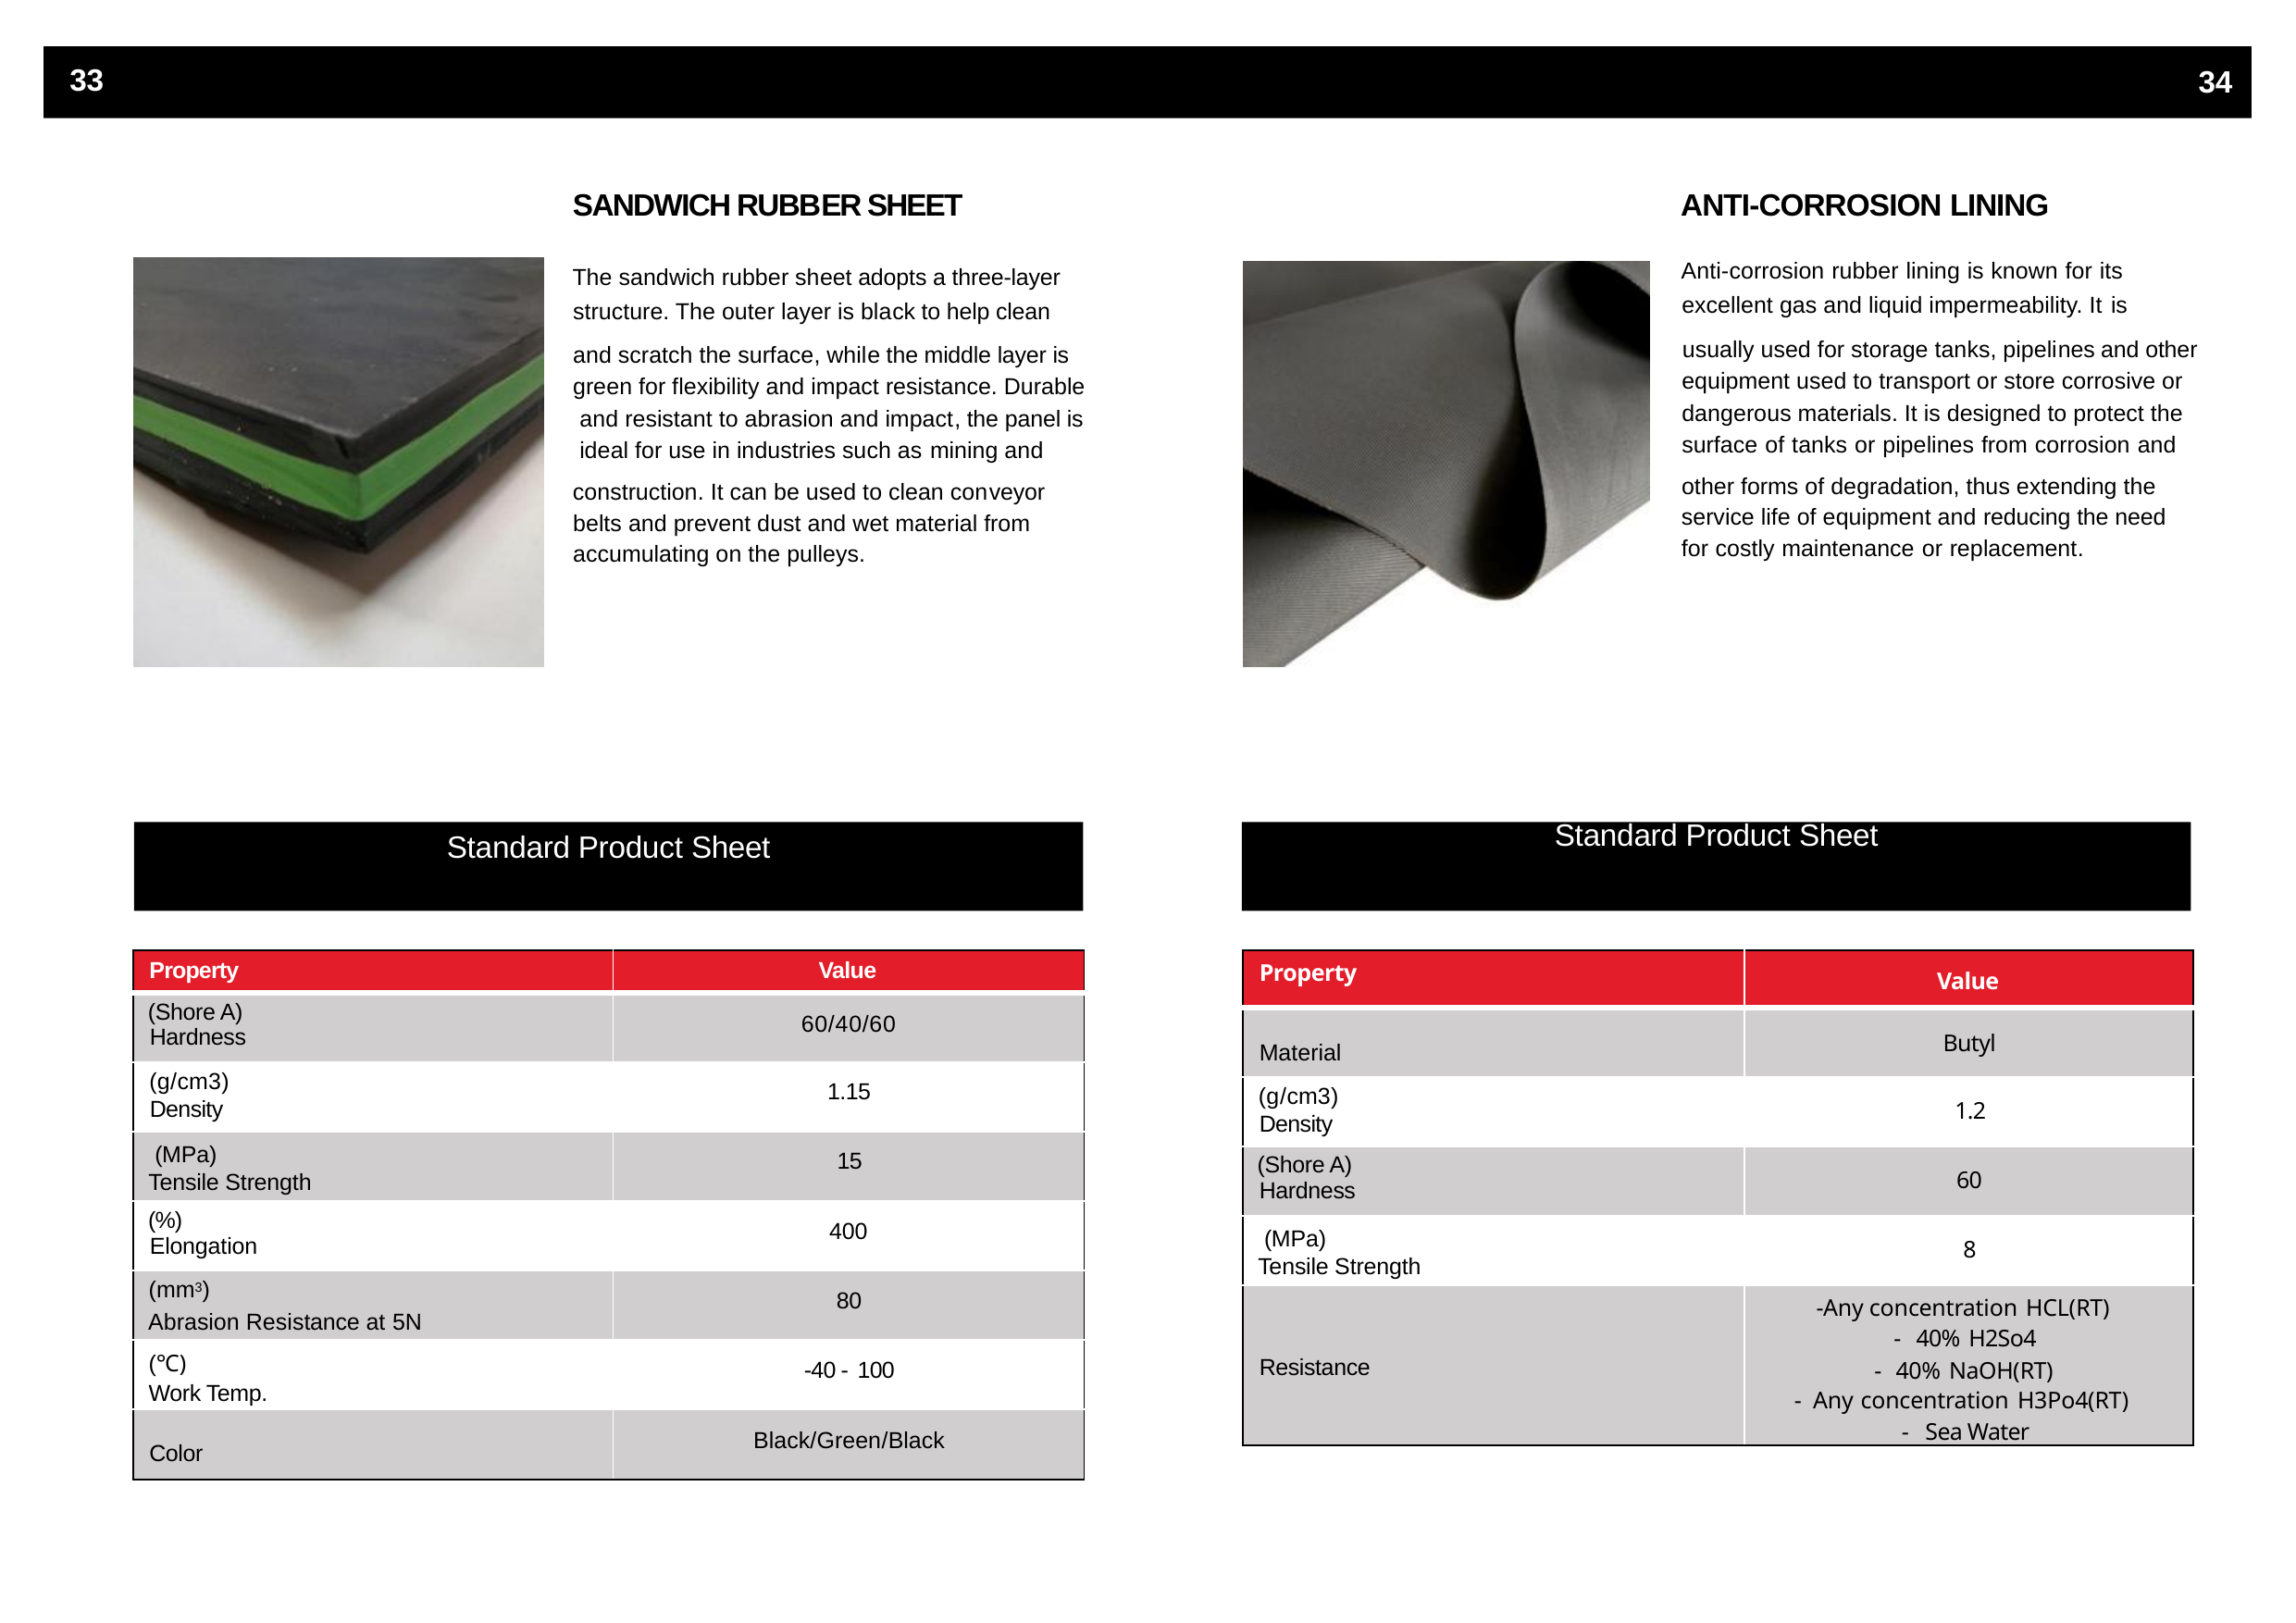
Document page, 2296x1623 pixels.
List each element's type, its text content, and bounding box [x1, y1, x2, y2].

table_cell 80 [614, 1271, 1084, 1339]
text_box [43, 46, 2252, 118]
table_cell Material [1244, 1010, 1744, 1076]
table_cell 8 [1745, 1217, 2192, 1284]
table_cell (MPa) Tensile Strength [134, 1133, 613, 1200]
table_cell 15 [614, 1133, 1084, 1200]
picture [133, 257, 544, 667]
table_cell -40 - 100 [614, 1341, 1084, 1408]
text_box Standard Product Sheet [133, 822, 1084, 911]
table_header Value [1745, 951, 2192, 1005]
table_cell Color [134, 1410, 613, 1479]
table_cell Black/Green/Black [614, 1410, 1084, 1479]
table_cell (g/cm3) Density [134, 1063, 613, 1131]
table_header Value [614, 951, 1084, 990]
picture [1243, 261, 1650, 667]
table_cell (℃) Work Temp. [134, 1341, 613, 1408]
table_cell 60/40/60 [614, 996, 1084, 1061]
table_cell Butyl [1745, 1010, 2192, 1076]
table_cell (MPa) Tensile Strength [1244, 1217, 1744, 1284]
table_cell 1.15 [614, 1063, 1084, 1131]
table_cell -Any concentration HCL(RT) - 40% H2So4 - 40% NaOH(RT) - Any concentration H3Po4(RT) - Sea Water [1745, 1286, 2192, 1444]
text_box ANTI-CORROSION LINING Anti-corrosion rubber lining is known for its excellent gas and liquid impermeability. It is usually used for storage tanks, pipelines and other equipment used to transport or store corrosive or dangerous materials. It is designed to protect the surface of tanks or pipelines from corrosion and other forms of degradation, thus extending the service life of equipment and reducing the need for costly maintenance or replacement. [1679, 167, 2211, 794]
table_cell 60 [1745, 1147, 2192, 1215]
table_header Property [1244, 951, 1744, 1005]
text_box SANDWICH RUBBER SHEET The sandwich rubber sheet adopts a three-layer structure. The outer layer is black to help clean and scratch the surface, while the middle layer is green for flexibility and impact resistance. Durable and resistant to abrasion and impact, the panel is ideal for use in industries such as mining and construction. It can be used to clean conveyor belts and prevent dust and wet material from accumulating on the pulleys. [570, 167, 1090, 794]
table_cell (Shore A) Hardness [1244, 1147, 1744, 1215]
table_cell (g/cm3) Density [1244, 1078, 1744, 1146]
text_box Standard Product Sheet [1241, 822, 2191, 911]
table_cell Resistance [1244, 1286, 1744, 1444]
text_box 33 [68, 66, 106, 100]
table_header Property [134, 951, 613, 990]
table_cell (%) Elongation [134, 1202, 613, 1270]
table_cell 1.2 [1745, 1078, 2192, 1146]
text_box 34 [2196, 67, 2236, 102]
table_cell 400 [614, 1202, 1084, 1270]
table_cell (Shore A) Hardness [134, 996, 613, 1061]
table_cell (mm3) Abrasion Resistance at 5N [134, 1271, 613, 1339]
